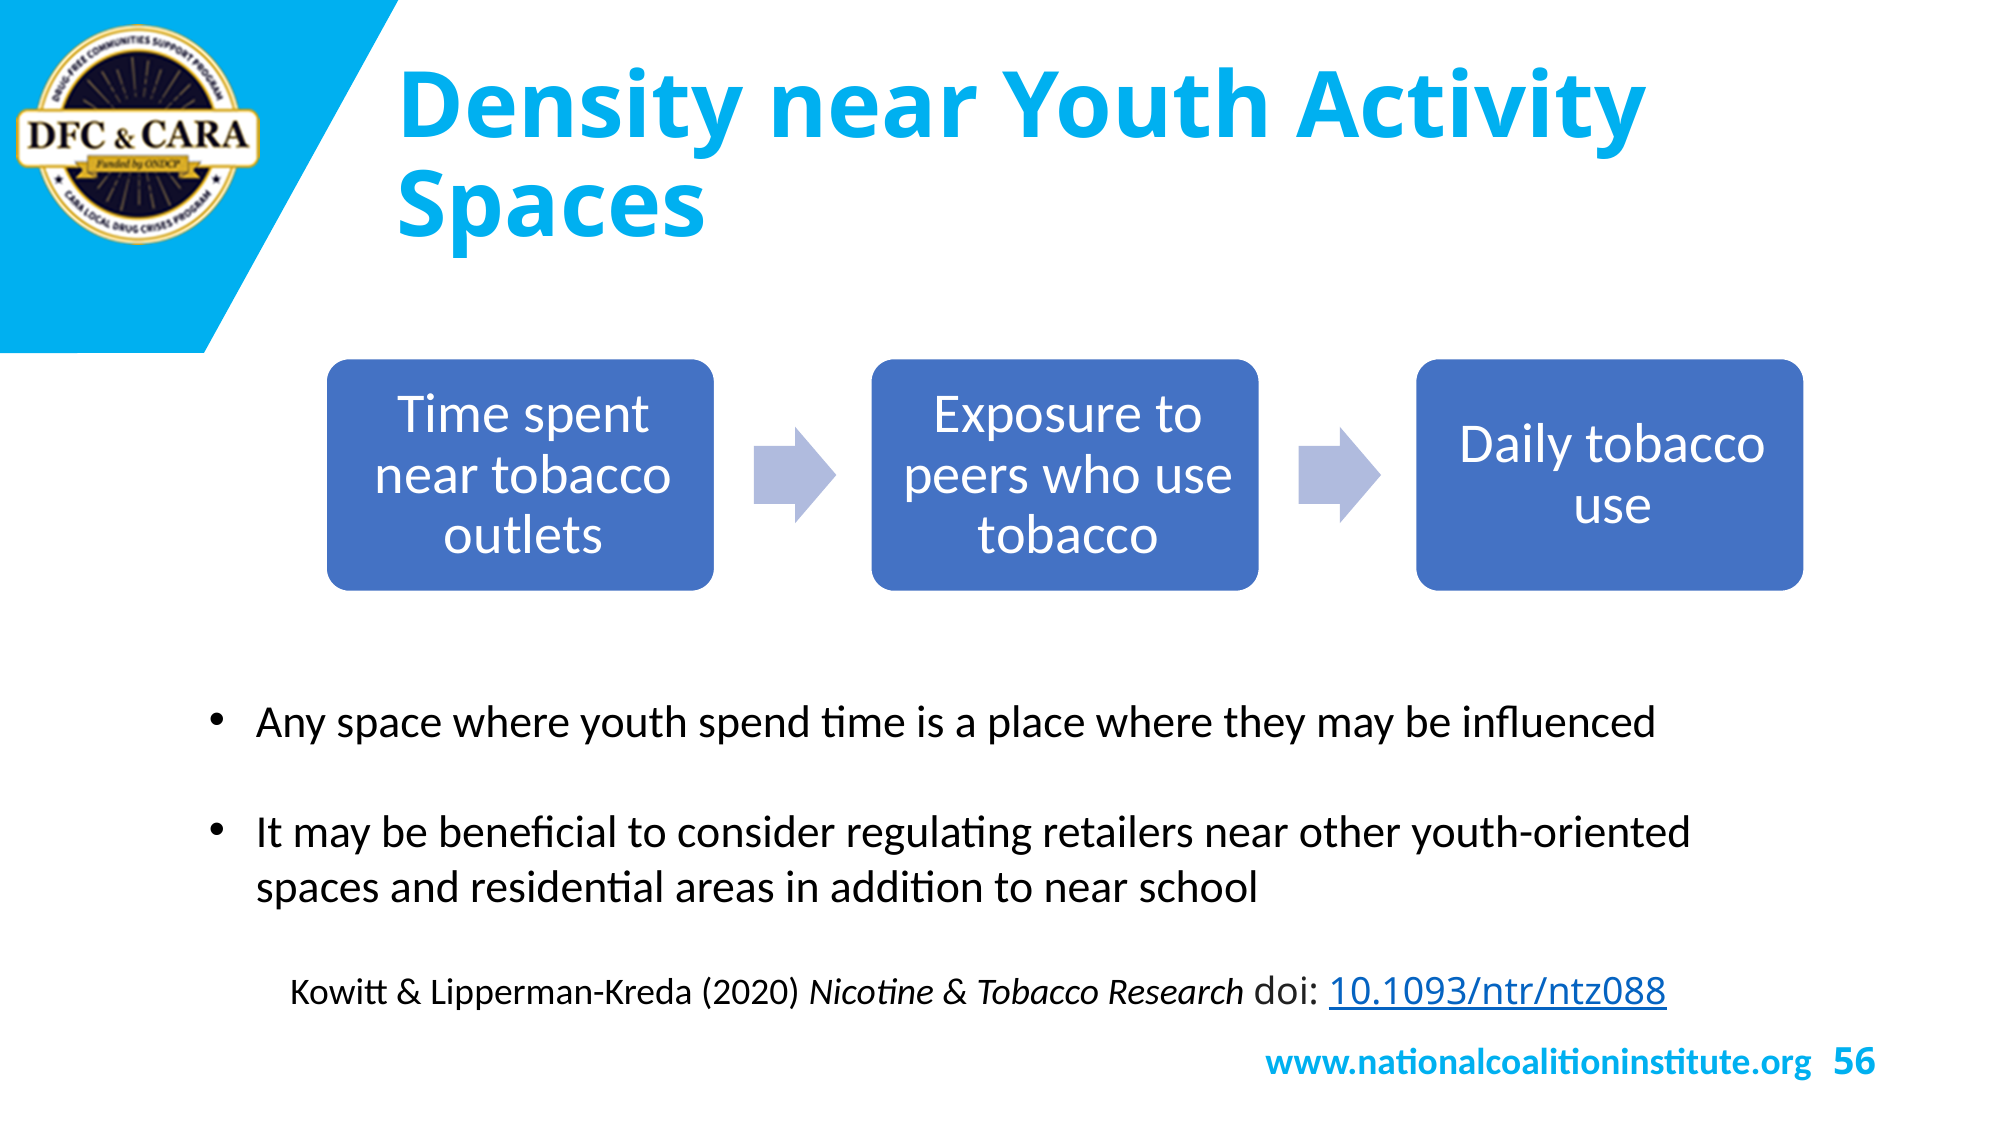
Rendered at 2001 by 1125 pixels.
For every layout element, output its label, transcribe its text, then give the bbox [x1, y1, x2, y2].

title Density near Youth Activity Spaces [381, 48, 1902, 267]
picture [17, 25, 259, 244]
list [324, 118, 1806, 832]
text_box Any space where youth spend time is a place where they may be influenced It may be beneficial to consider regulating retailers near other youth-oriented spaces and residential areas in addition to near school [194, 683, 1764, 919]
text_box Kowitt & Lipperman-Kreda (2020) Nicotine & Tobacco Research doi: 10.1093/ntr/ntz088 [140, 959, 1818, 1026]
